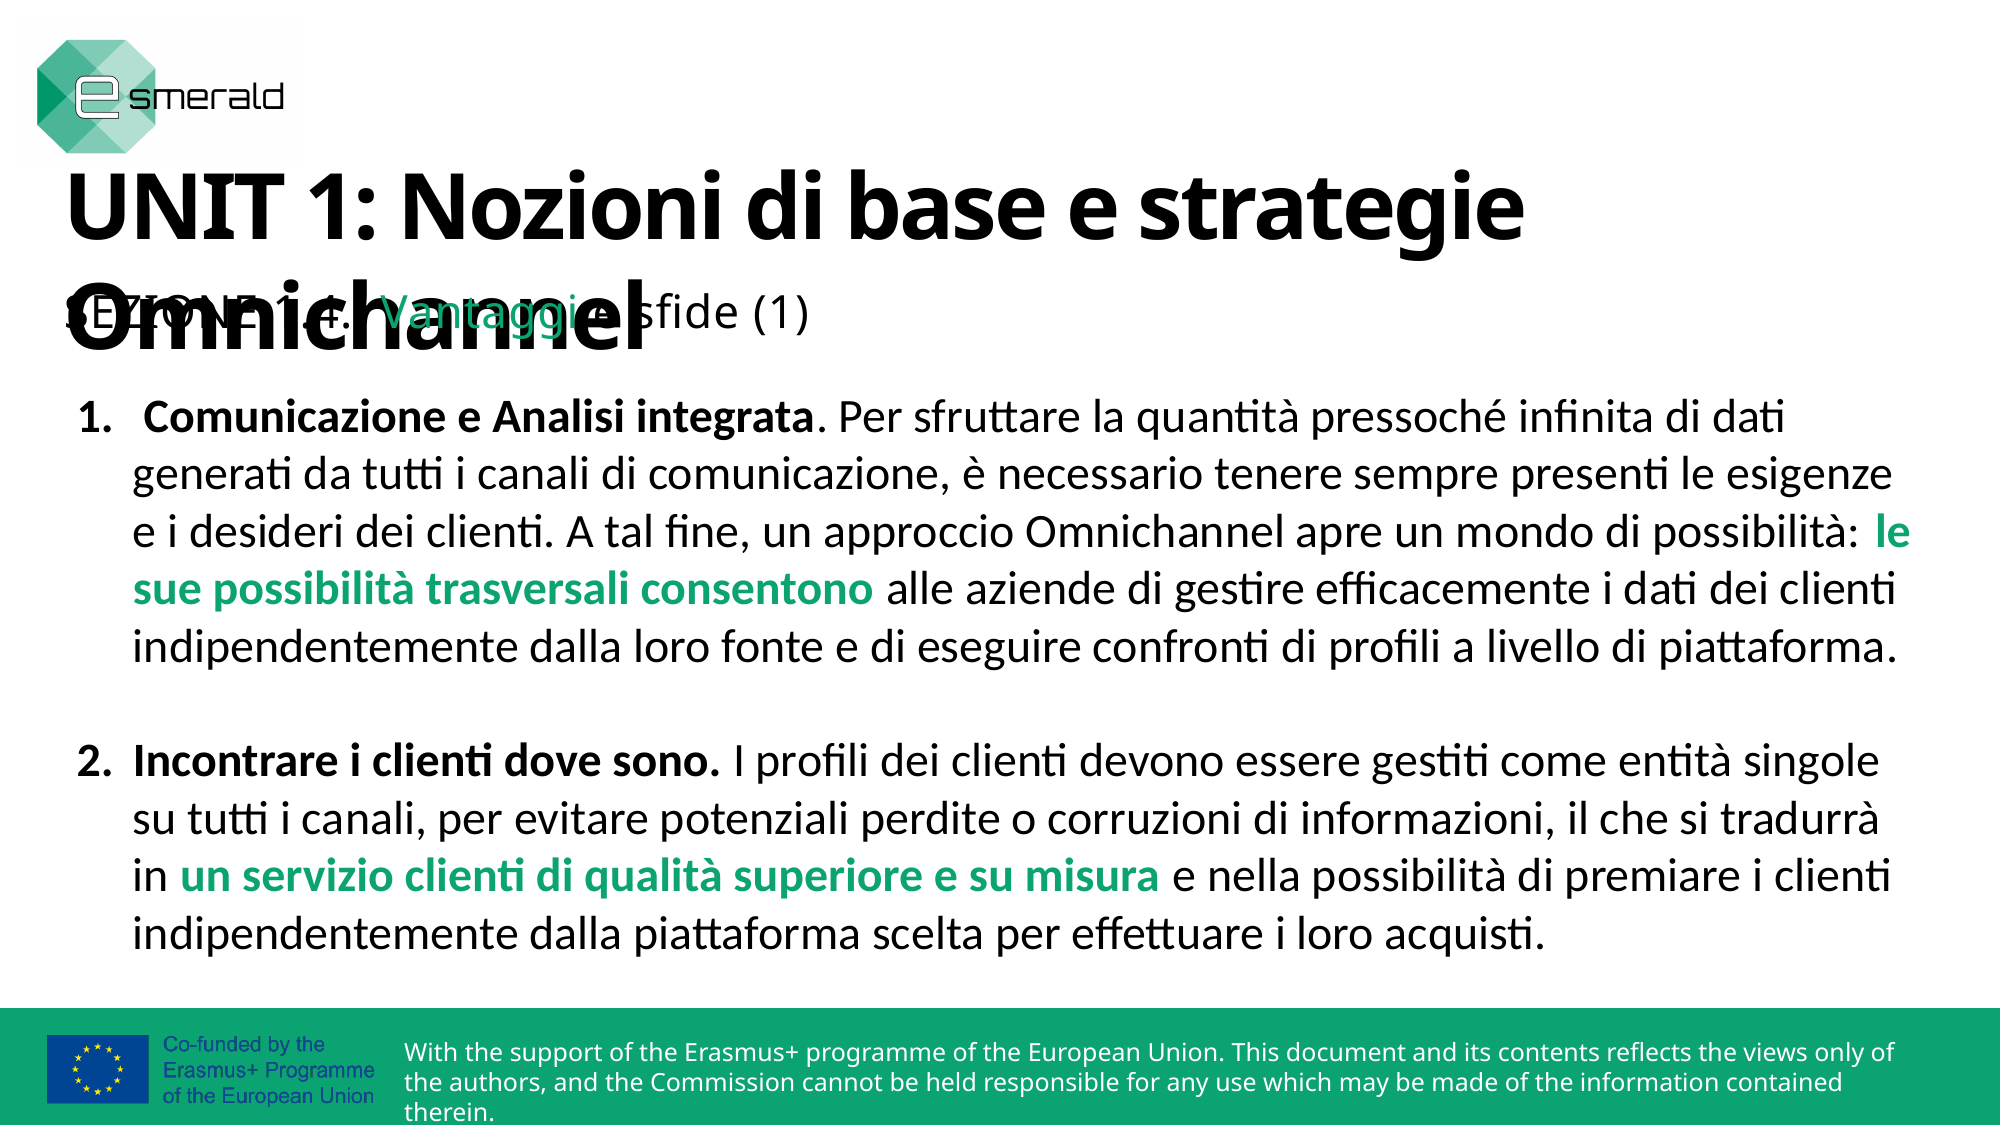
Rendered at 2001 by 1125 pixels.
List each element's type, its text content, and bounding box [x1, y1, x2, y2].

picture [47, 1035, 374, 1107]
text_box UNIT 1: Nozioni di base e strategie Omnichannel [61, 145, 1918, 368]
text_box SEZIONE 1.4.: Vantaggi e sfide (1) [61, 279, 1263, 338]
text_box Comunicazione e Analisi integrata. Per sfruttare la quantità pressoché infinita di dati generati da tutti i canali di comunicazione, è necessario tenere sempre presenti le esigenze e i desideri dei clienti. A tal fine, un approccio Omnichannel apre un mondo di possibilità: le sue possibilità trasversali consentono alle aziende di gestire efficacemente i dati dei clienti indipendentemente dalla loro fonte e di eseguire confronti di profili a livello di piattaforma. Incontrare i clienti dove sono. I profili dei clienti devono essere gestiti come entità singole su tutti i canali, per evitare potenziali perdite o corruzioni di informazioni, il che si tradurrà in un servizio clienti di qualità superiore e su misura e nella possibilità di premiare i clienti indipendentemente dalla piattaforma scelta per effettuare i loro acquisti. [61, 376, 1939, 1012]
picture [15, 18, 302, 169]
